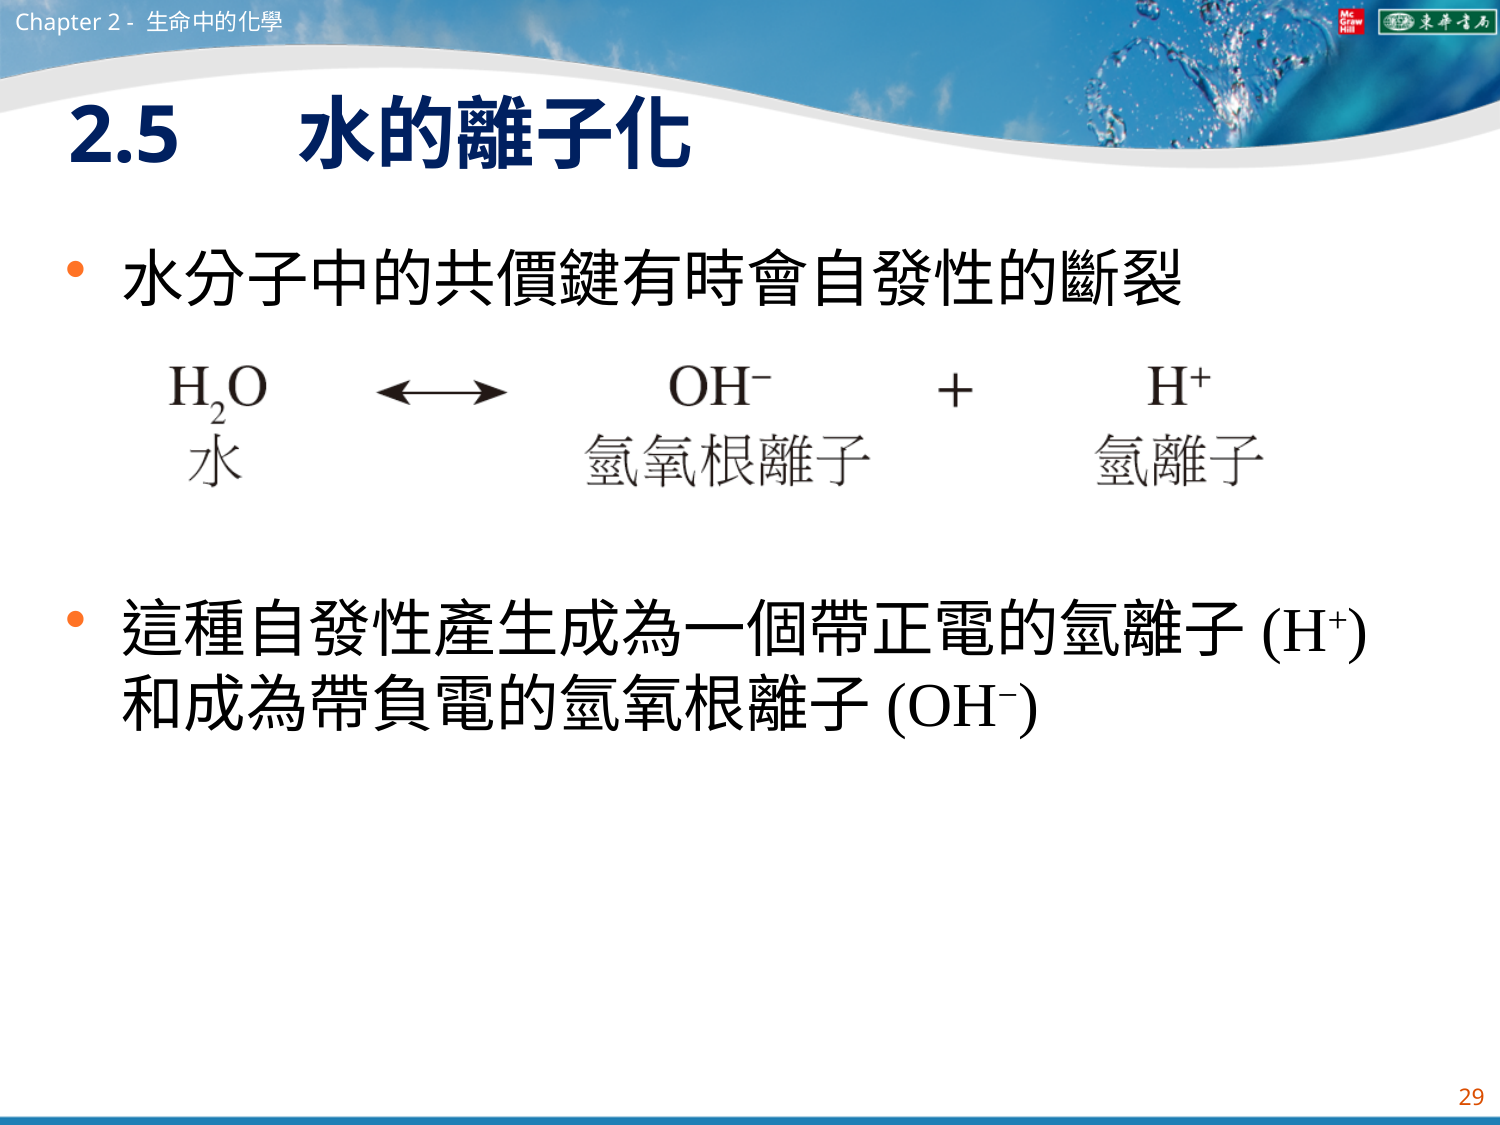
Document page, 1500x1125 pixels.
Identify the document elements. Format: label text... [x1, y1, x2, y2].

title 2.5 水的離子化 [53, 54, 1447, 209]
picture [159, 356, 1271, 492]
footer Chapter 2 - 生命中的化學 [0, 0, 476, 41]
picture [0, 0, 1500, 1125]
list 水分子中的共價鍵有時會自發性的斷裂 這種自發性產生成為一個帶正電的氫離子(H+)和成為帶負電的氫氧根離子(OH−) [50, 231, 1451, 1083]
slide_number 29 [1411, 1074, 1500, 1123]
